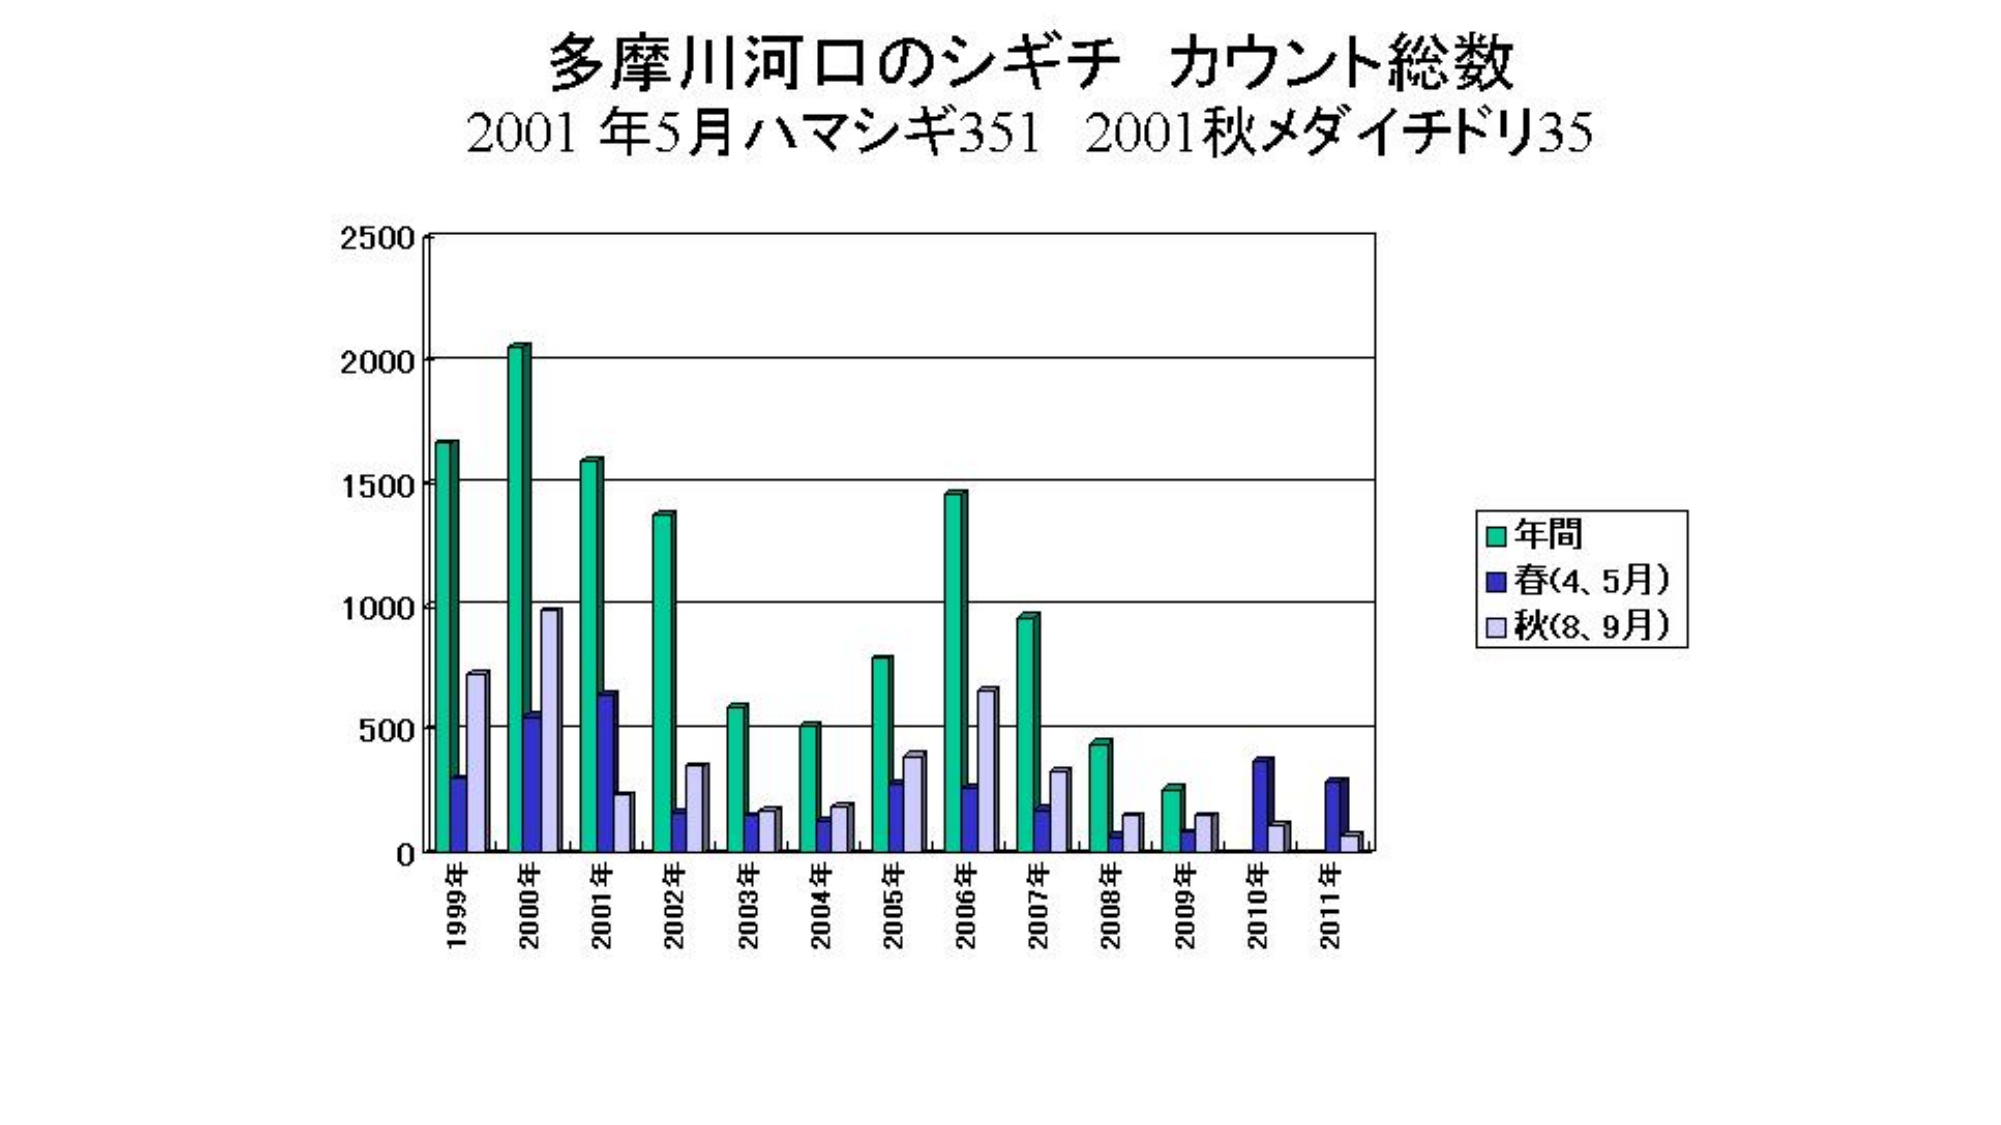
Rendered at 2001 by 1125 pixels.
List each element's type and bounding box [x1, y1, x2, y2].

picture [249, 0, 1739, 1117]
